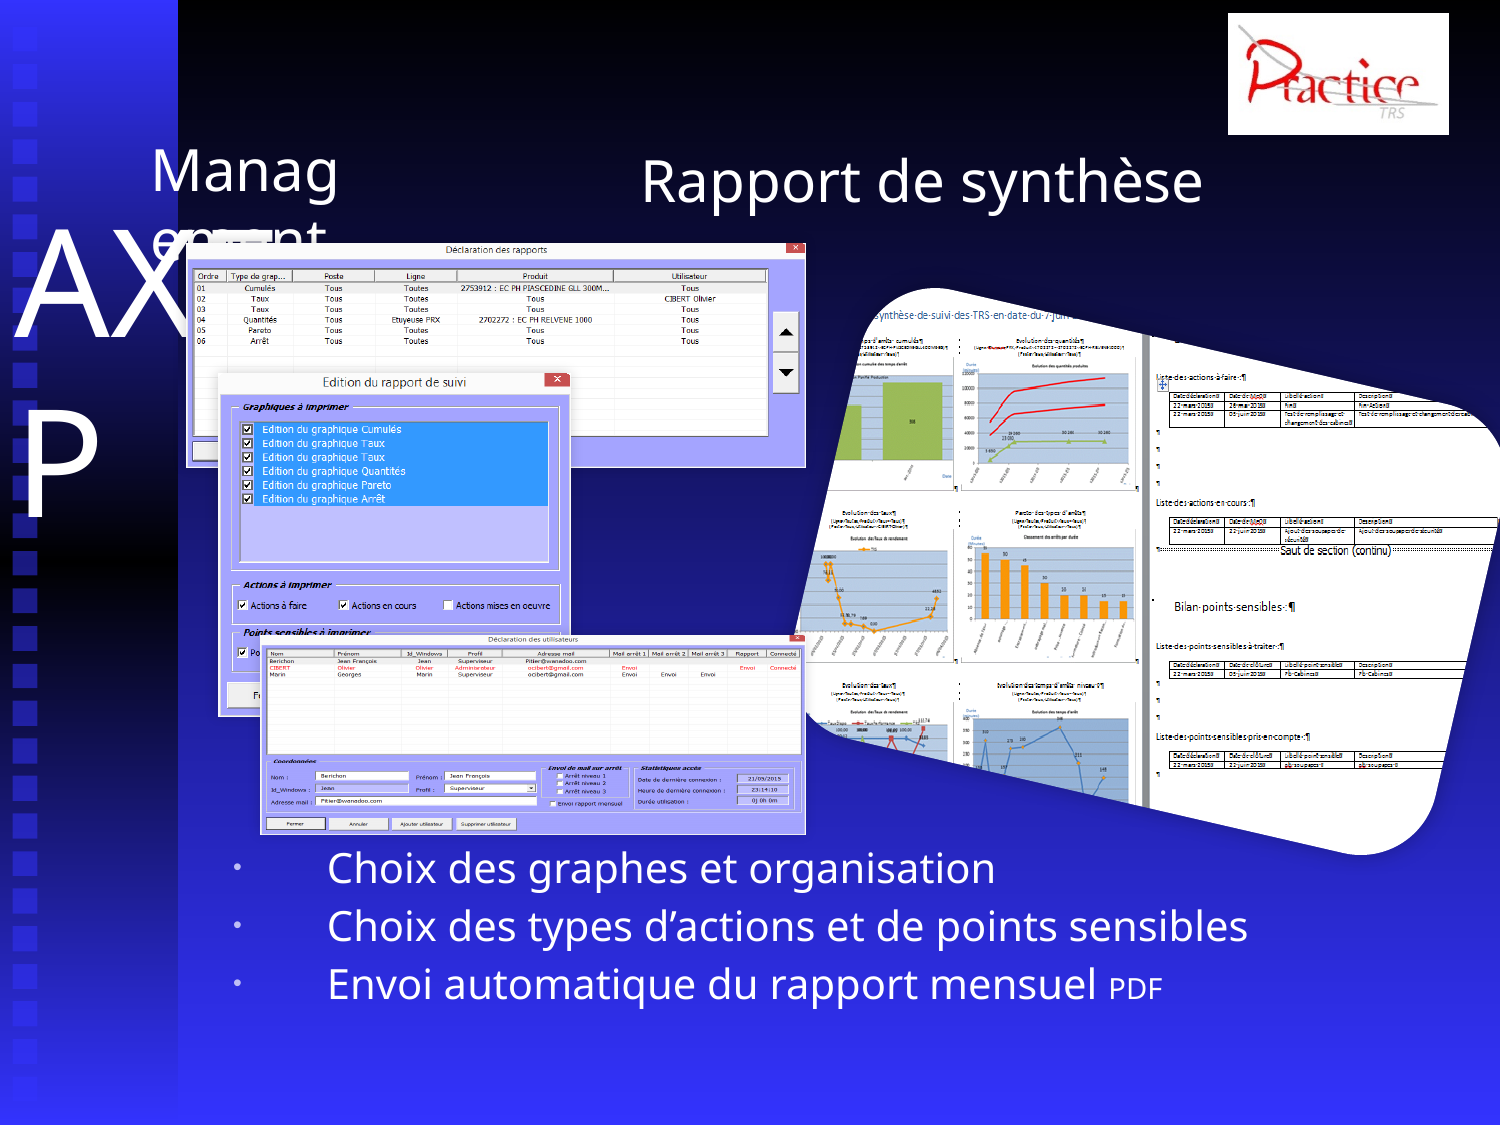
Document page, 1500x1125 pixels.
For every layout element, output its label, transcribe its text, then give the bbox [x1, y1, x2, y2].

text_box Rapport de synthèse [360, 136, 1485, 222]
text_box AXEP [0, 0, 372, 555]
text_box Choix des graphes et organisation Choix des types d’actions et de points sensibles Envoi automatique du rapport mensuel PDF [218, 834, 1449, 1016]
picture [1228, 12, 1449, 135]
picture [185, 243, 1500, 855]
text_box Management [135, 125, 384, 281]
